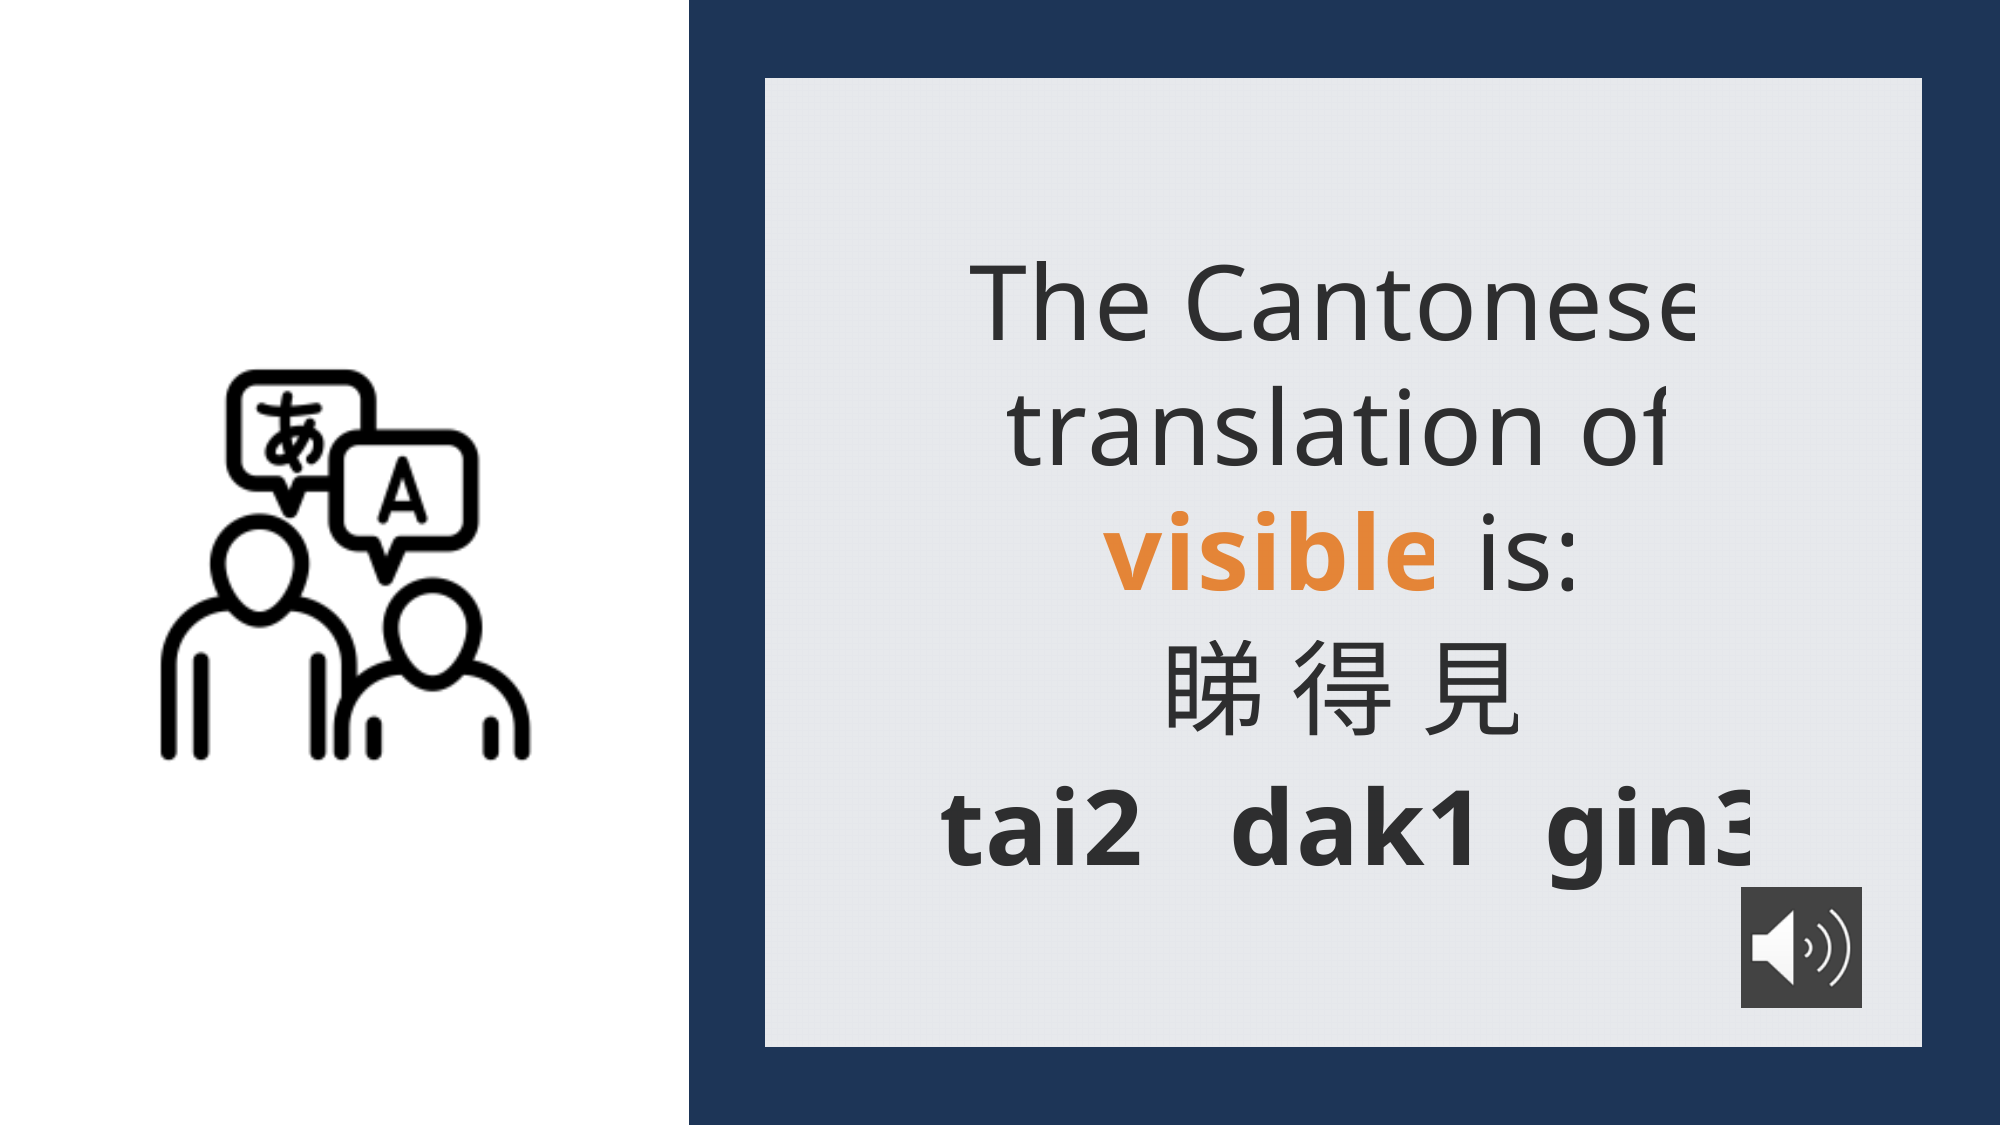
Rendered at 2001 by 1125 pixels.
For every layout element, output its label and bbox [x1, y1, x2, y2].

picture [765, 77, 1922, 1047]
picture [0, 0, 690, 1125]
